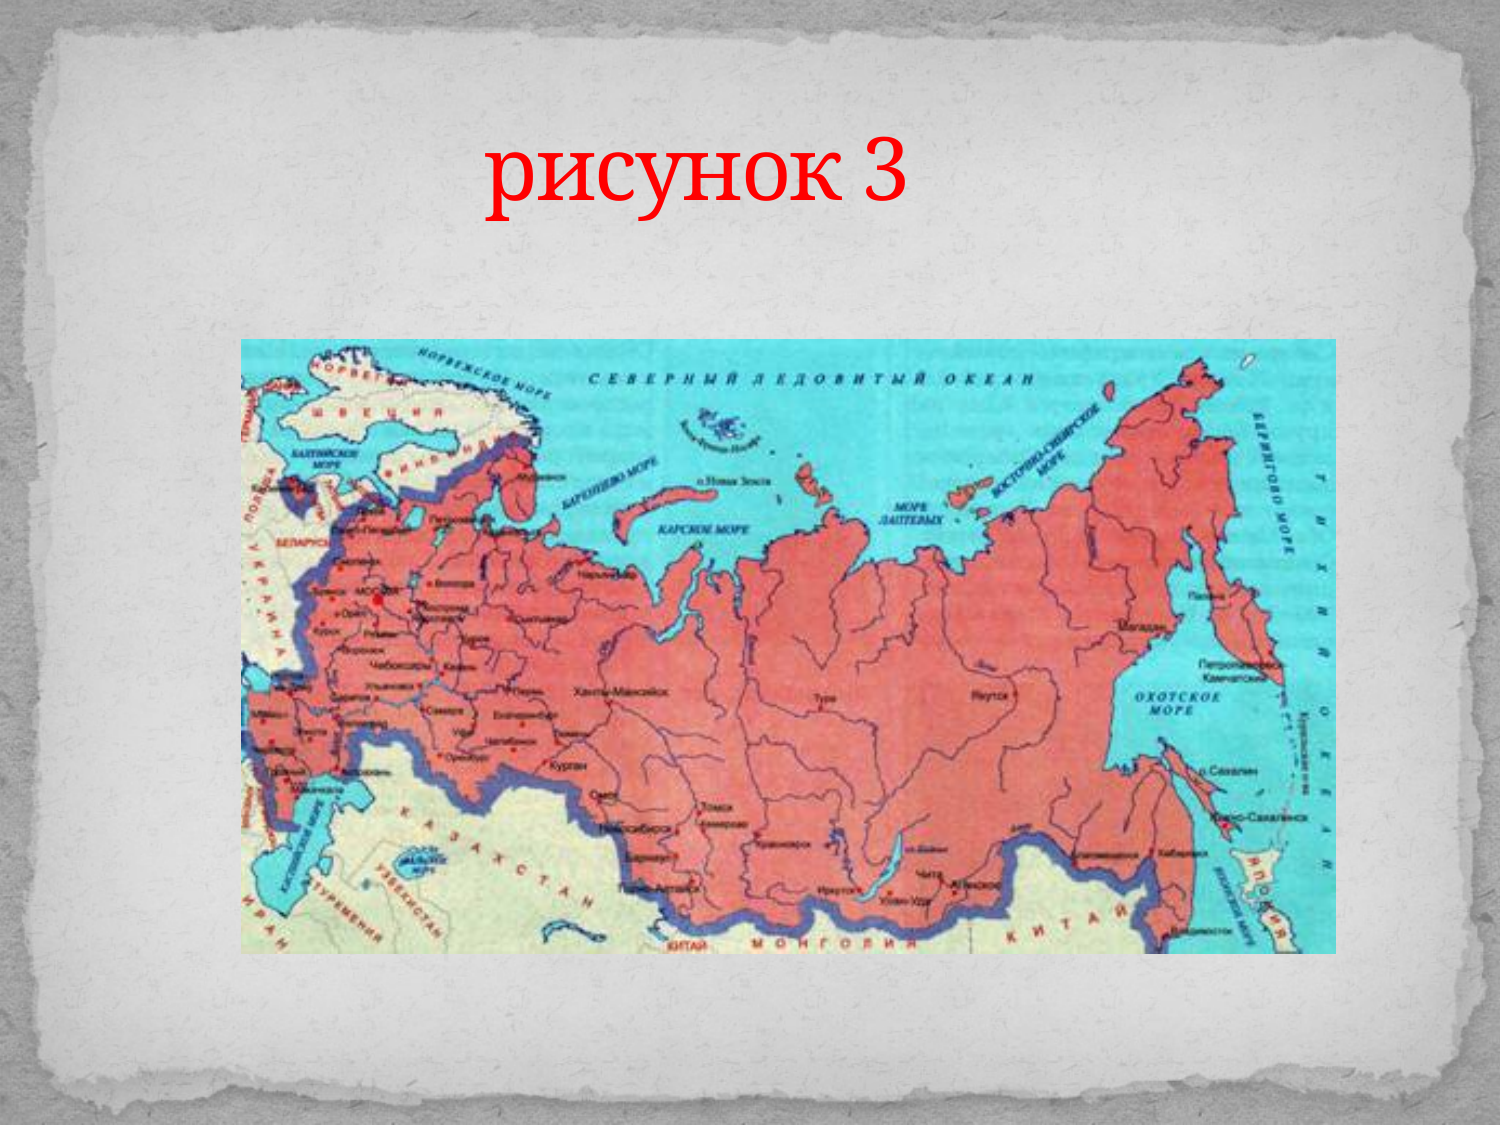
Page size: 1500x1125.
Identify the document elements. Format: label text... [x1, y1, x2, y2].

title рисунок 3 [74, 24, 1425, 225]
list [243, 341, 1336, 953]
